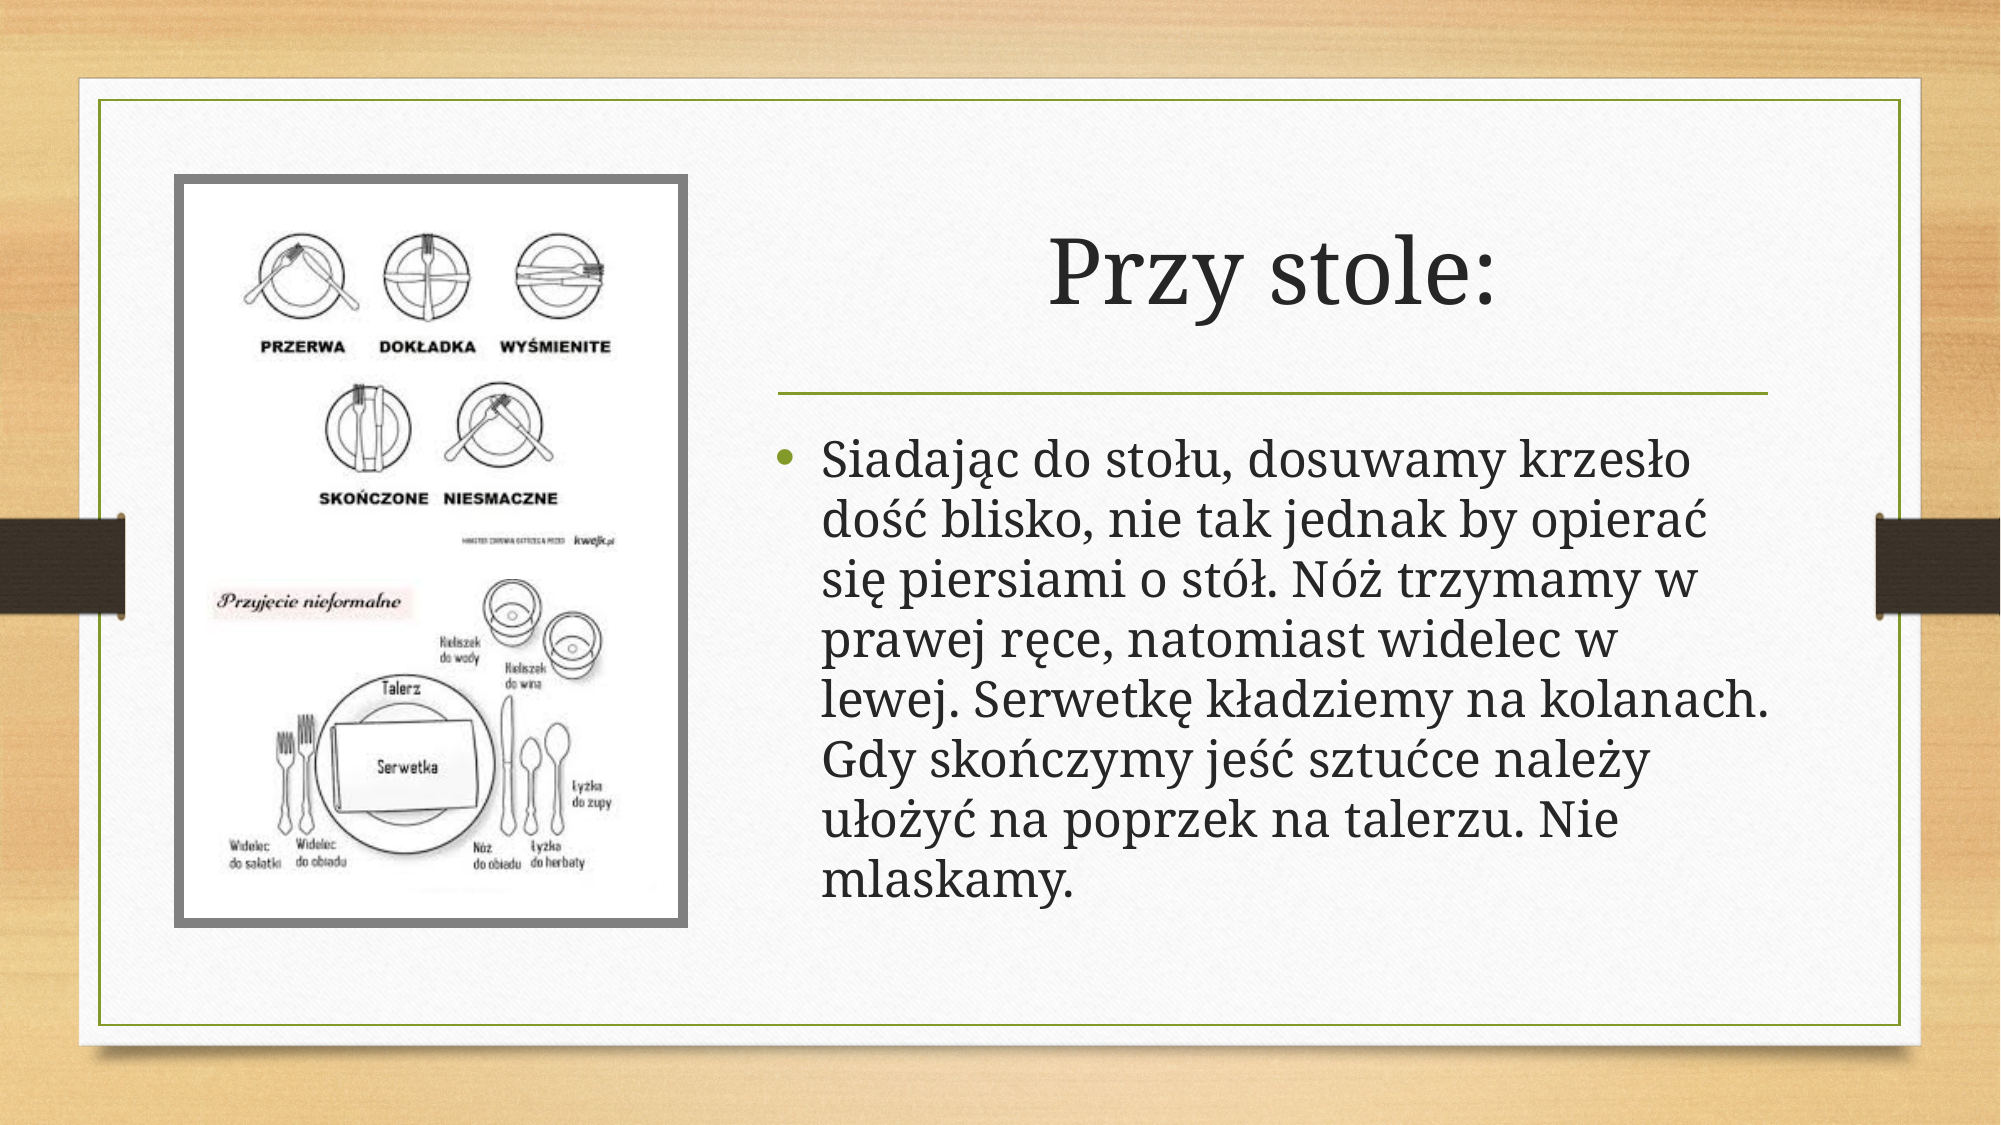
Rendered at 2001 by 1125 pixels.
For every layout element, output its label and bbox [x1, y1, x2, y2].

text_box [0, 0, 2000, 1125]
list [238, 205, 624, 553]
picture [205, 579, 657, 893]
